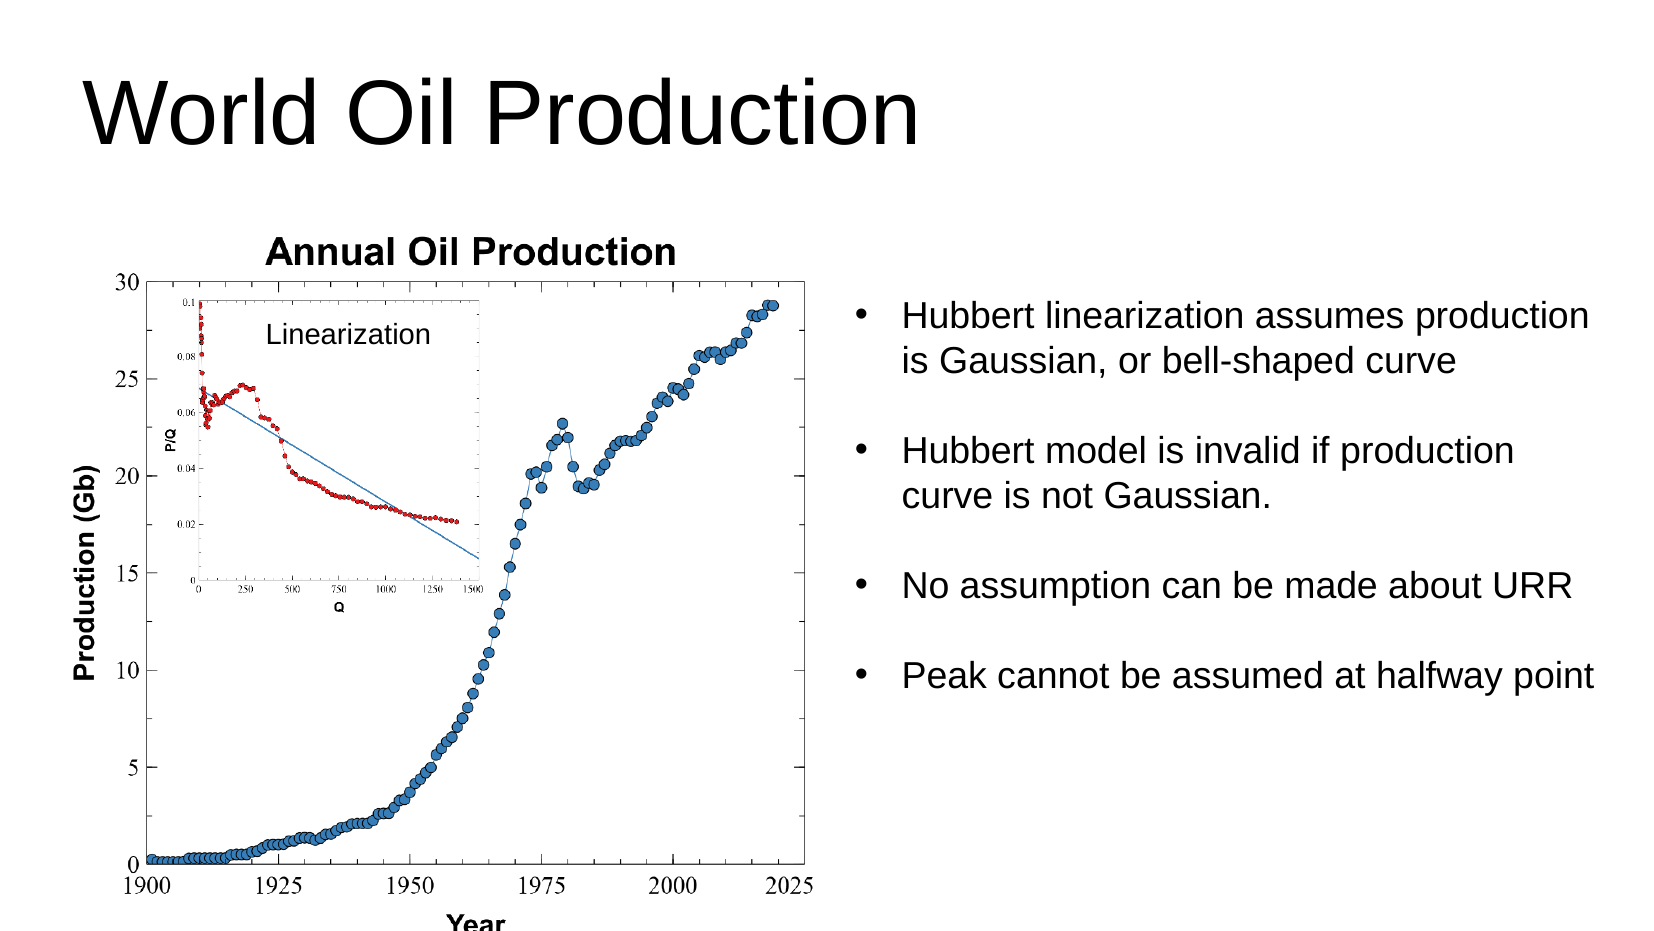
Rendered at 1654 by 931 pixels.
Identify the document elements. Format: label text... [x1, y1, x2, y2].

title World Oil Production [82, 37, 1571, 193]
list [162, 295, 483, 616]
text_box Hubbert linearization assumes production is Gaussian, or bell-shaped curve Hubbert model is invalid if production curve is not Gaussian. No assumption can be made about URR Peak cannot be assumed at halfway point [840, 283, 1632, 704]
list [60, 195, 814, 931]
